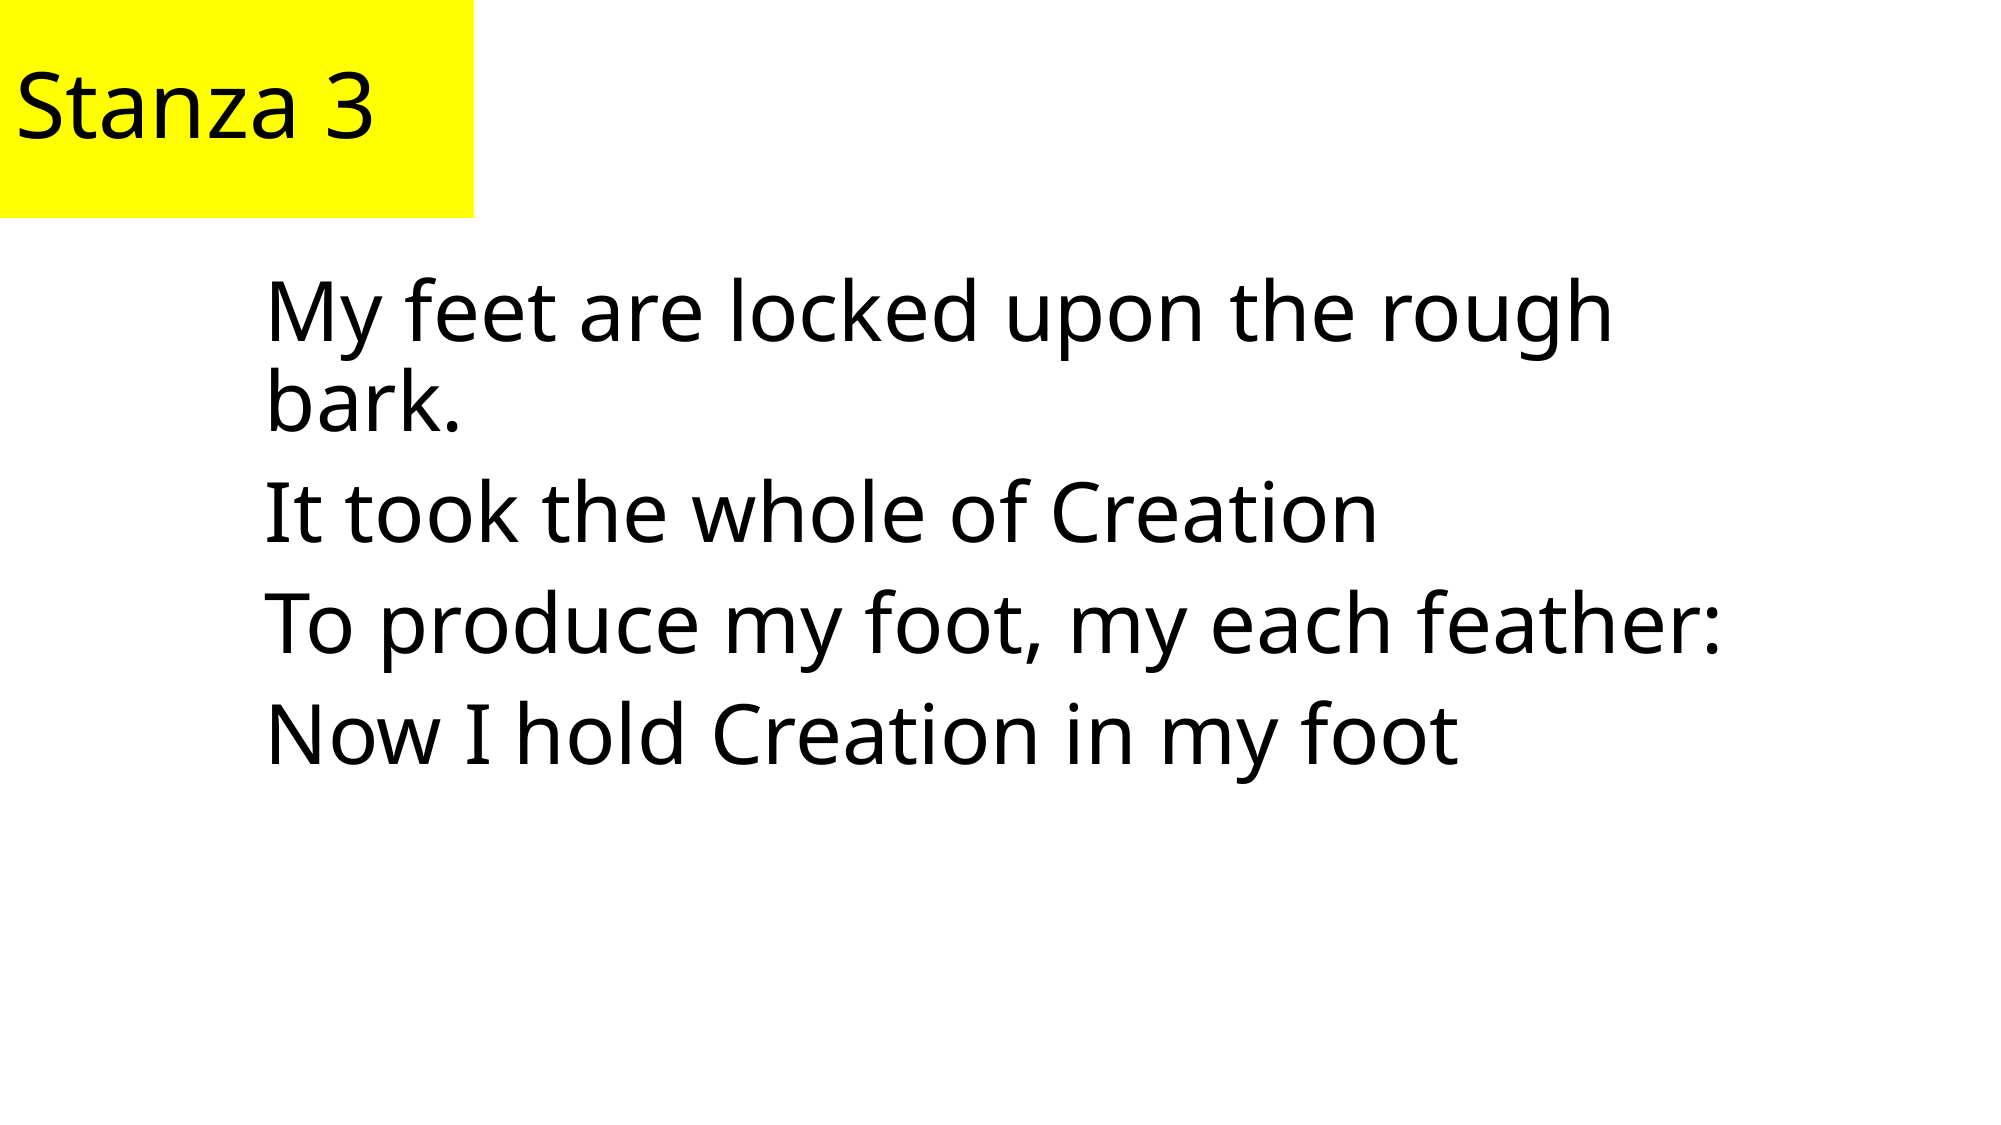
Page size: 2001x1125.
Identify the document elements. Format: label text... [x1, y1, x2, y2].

title Stanza 3 [0, 0, 474, 218]
list My feet are locked upon the rough bark. It took the whole of Creation To produce my foot, my each feather: Now I hold Creation in my foot [249, 262, 1750, 1094]
